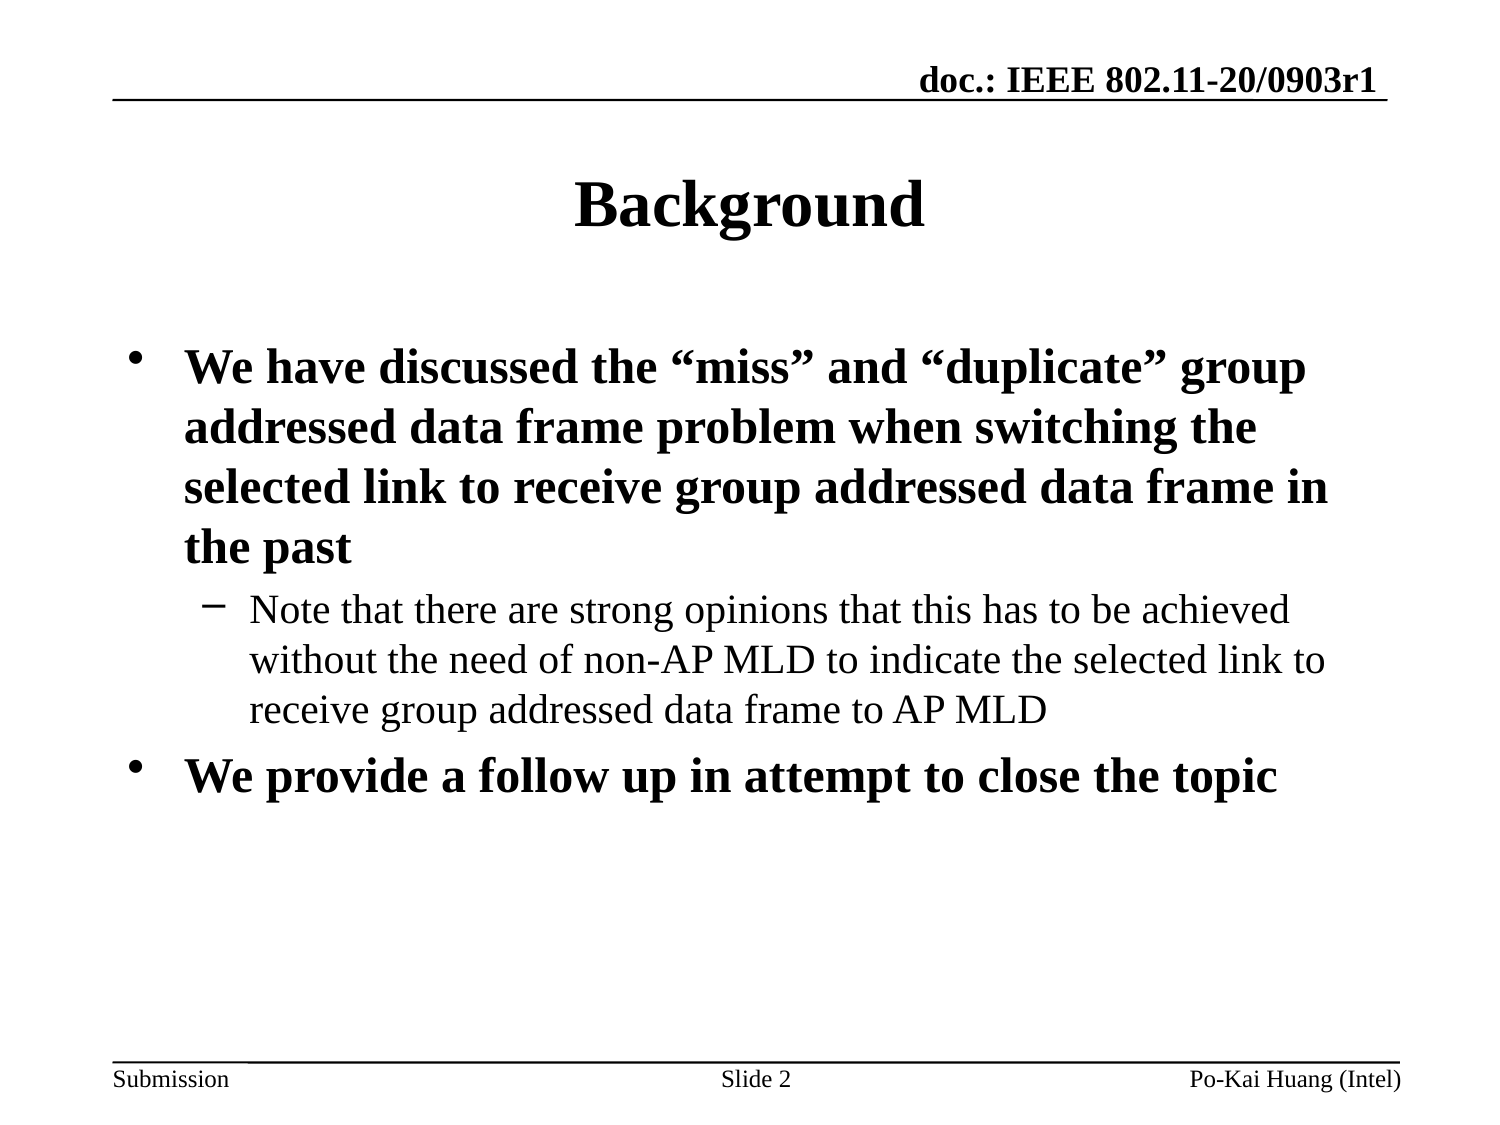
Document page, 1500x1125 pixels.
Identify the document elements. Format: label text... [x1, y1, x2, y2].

title Background [112, 112, 1388, 288]
footer Po-Kai Huang (Intel) [1186, 1061, 1402, 1093]
list We have discussed the “miss” and “duplicate” group addressed data frame problem when switching the selected link to receive group addressed data frame in the past Note that there are strong opinions that this has to be achieved without the need of non-AP MLD to indicate the selected link to receive group addressed data frame to AP MLD We provide a follow up in attempt to close the topic [112, 326, 1388, 1002]
slide_number Slide 2 [712, 1061, 800, 1093]
